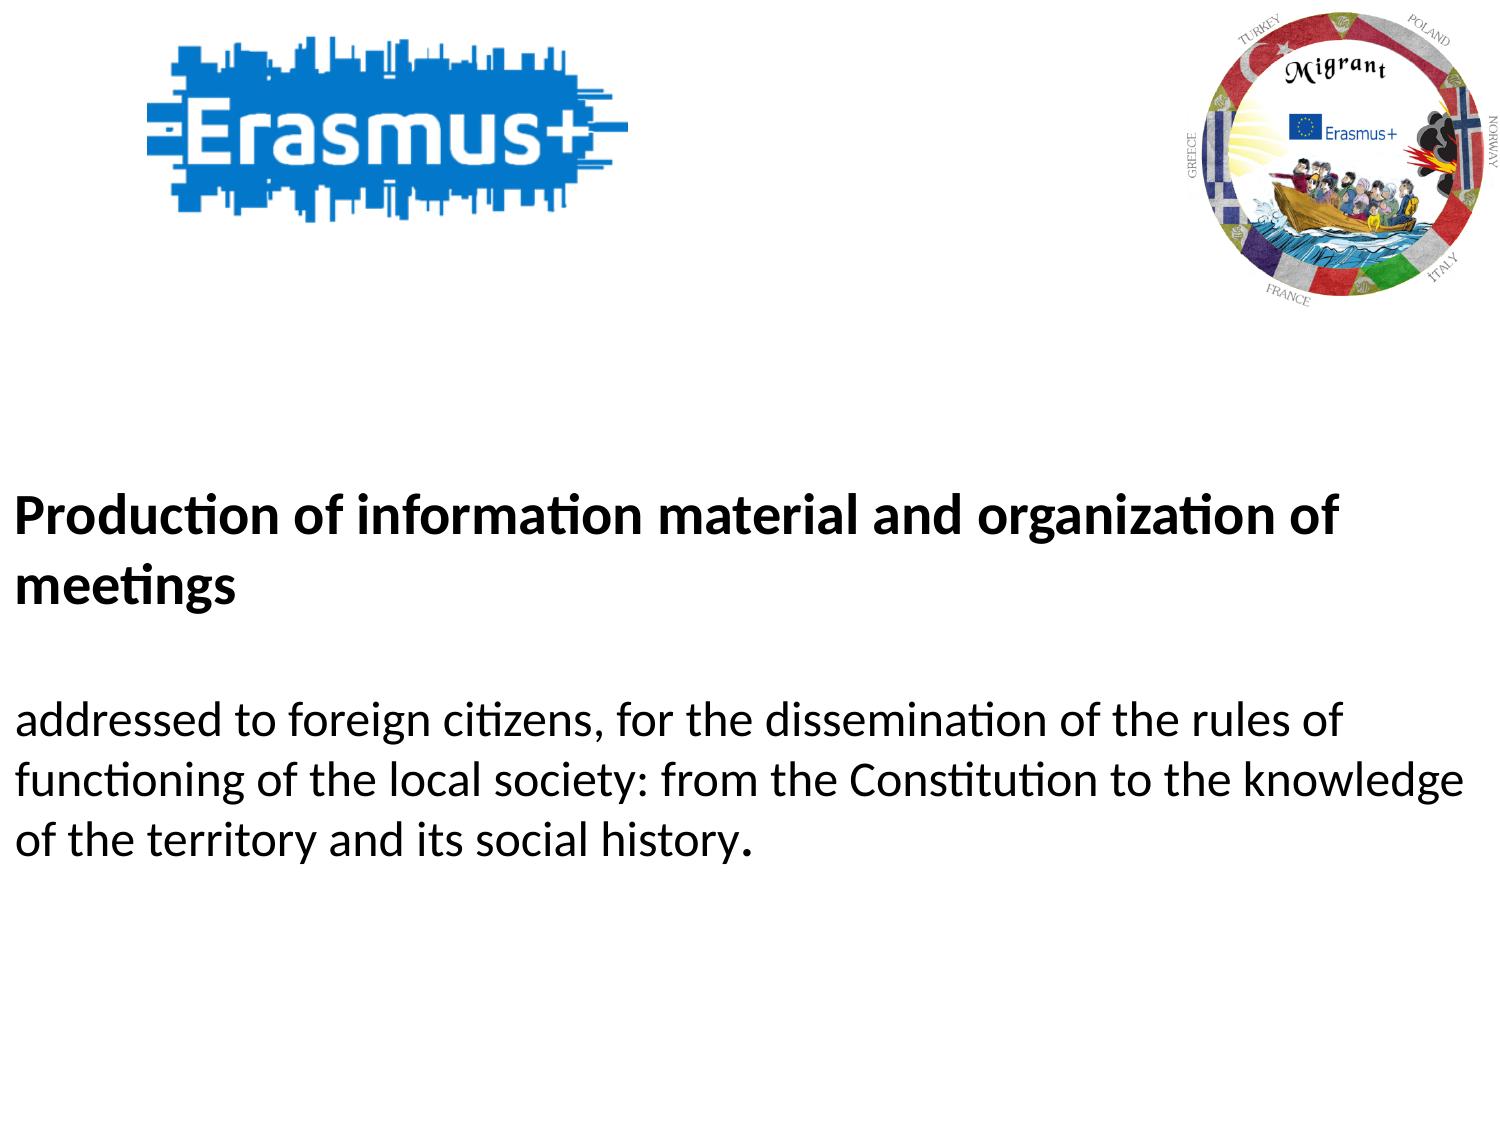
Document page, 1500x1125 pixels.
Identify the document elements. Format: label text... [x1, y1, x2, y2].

text_box Production of information material and organization of meetings addressed to foreign citizens, for the dissemination of the rules of functioning of the local society: from the Constitution to the knowledge of the territory and its social history. [0, 468, 1500, 874]
picture [147, 0, 628, 302]
picture [1186, 0, 1500, 314]
